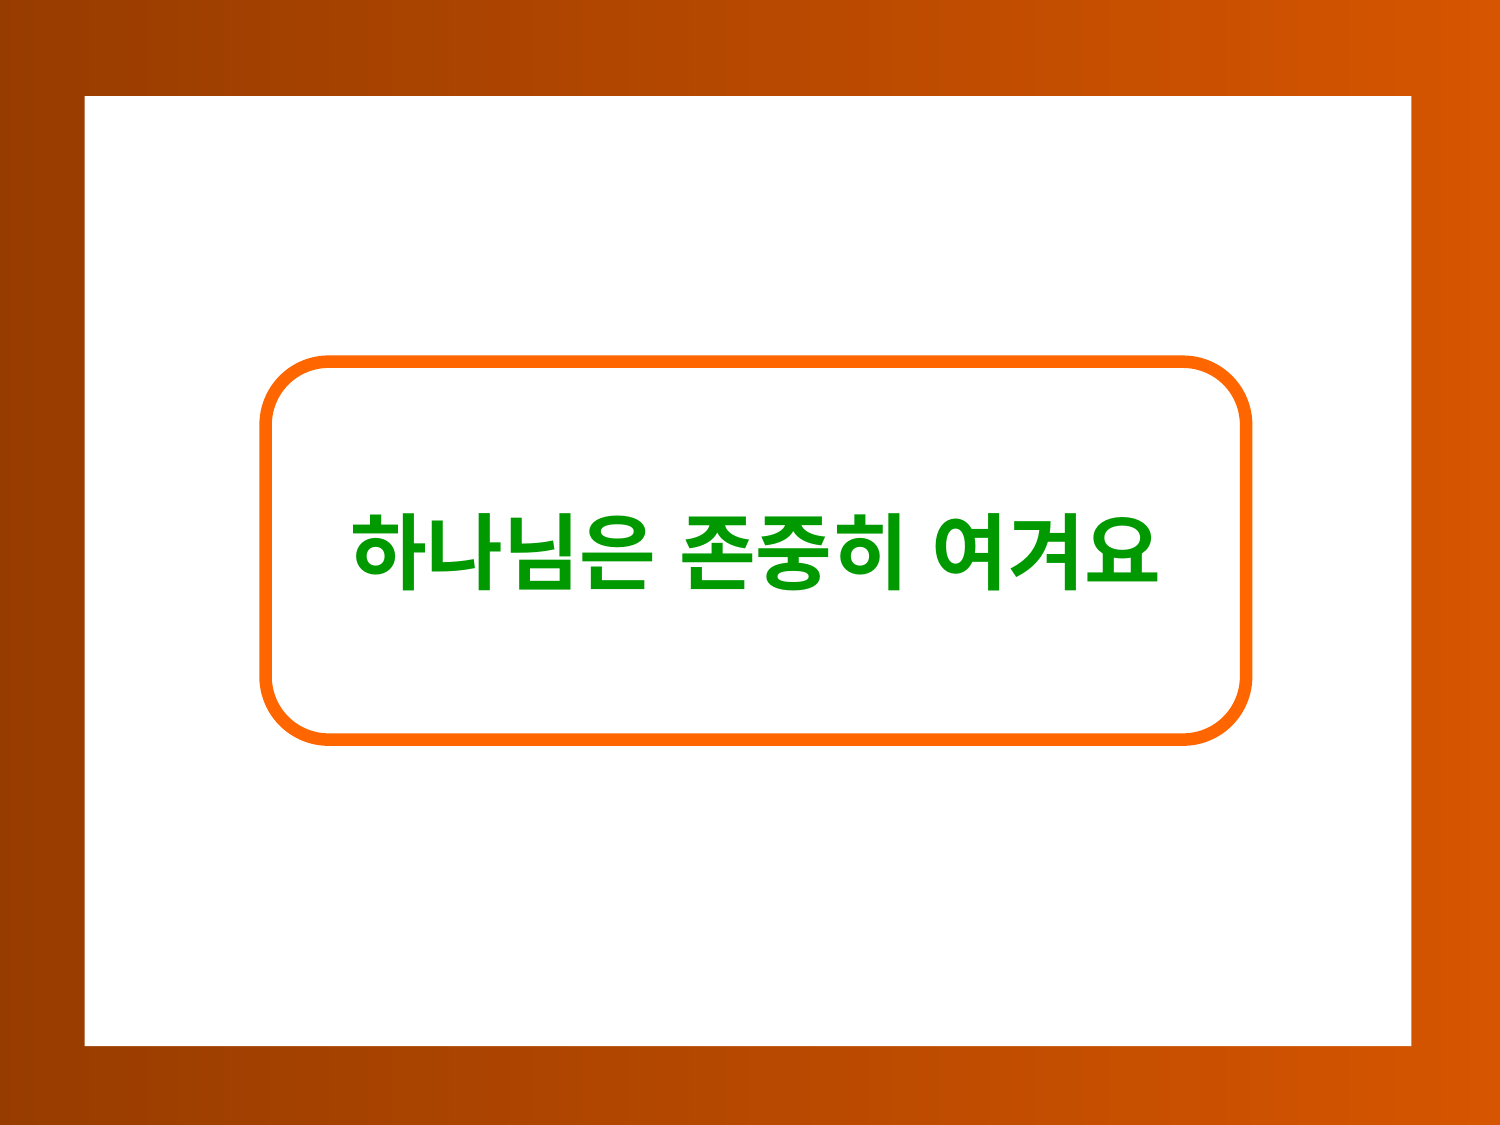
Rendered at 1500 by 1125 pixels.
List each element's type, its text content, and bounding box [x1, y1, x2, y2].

text_box 하나님은 존중히 여겨요 [263, 359, 1249, 742]
text_box [0, 0, 1500, 1125]
text_box [82, 94, 1413, 1048]
